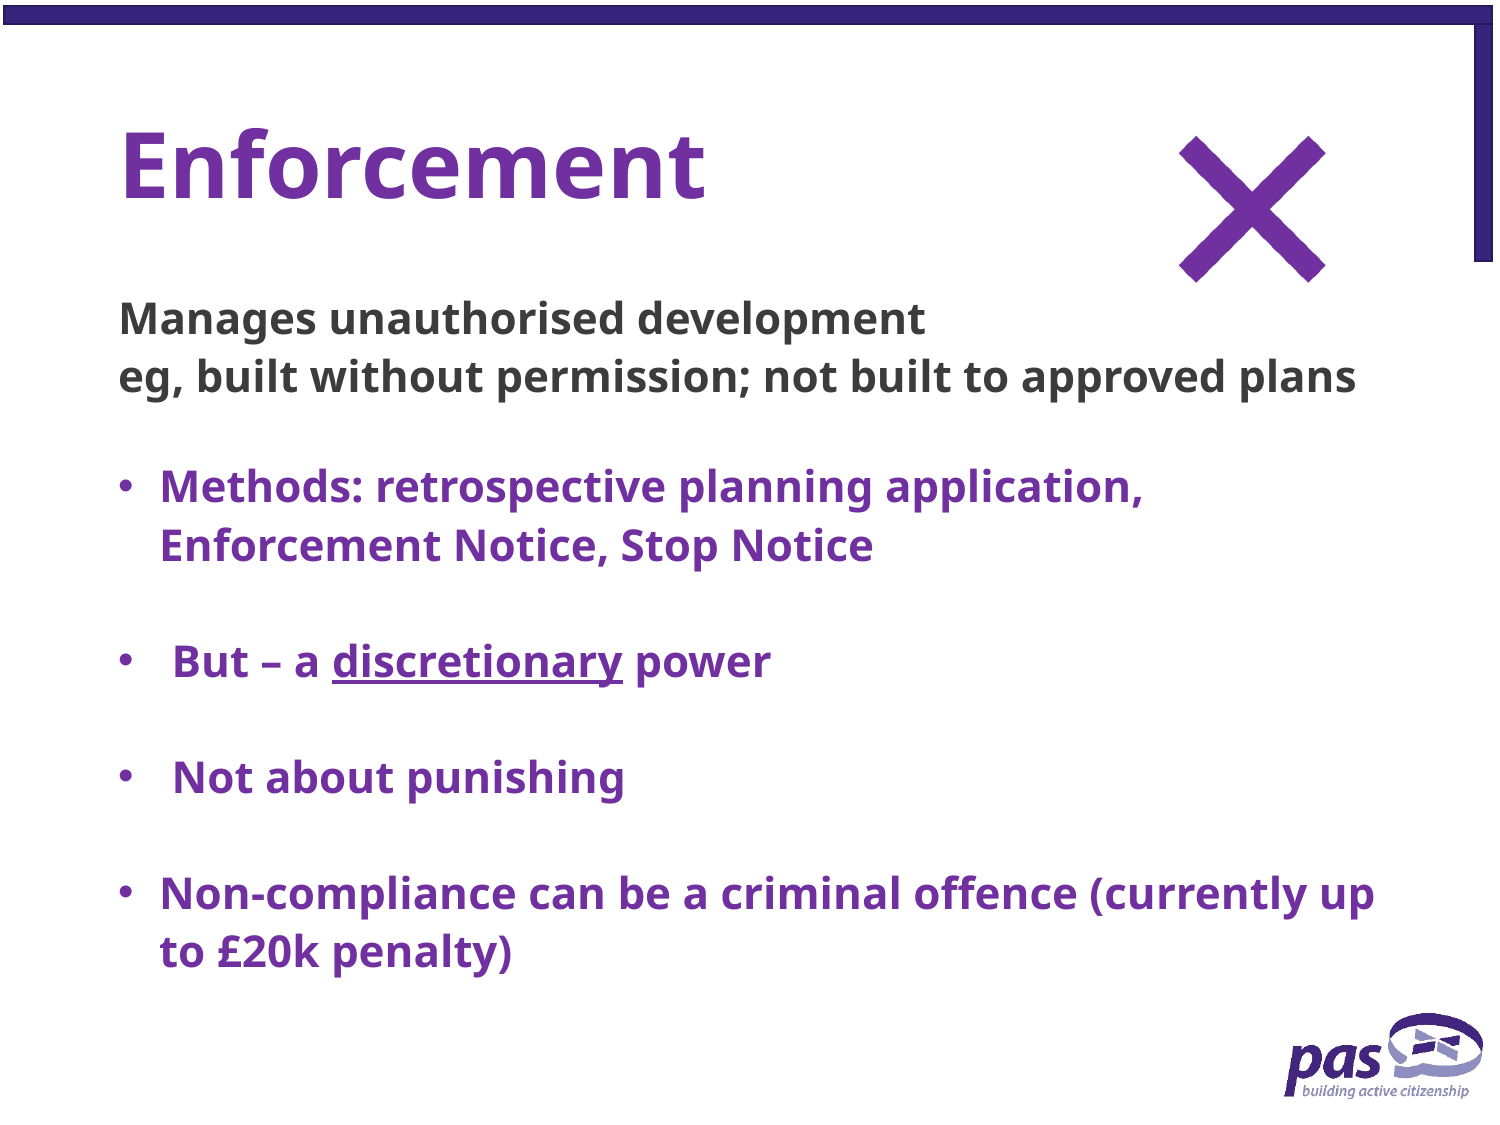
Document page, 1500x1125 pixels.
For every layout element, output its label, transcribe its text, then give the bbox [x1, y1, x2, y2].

list Manages unauthorised development eg, built without permission; not built to approved plans Methods: retrospective planning application, Enforcement Notice, Stop Notice But – a discretionary power Not about punishing Non-compliance can be a criminal offence (currently up to £20k penalty) [103, 277, 1397, 1032]
picture [1284, 1013, 1483, 1099]
title Enforcement [103, 59, 1397, 277]
picture [1152, 109, 1352, 309]
